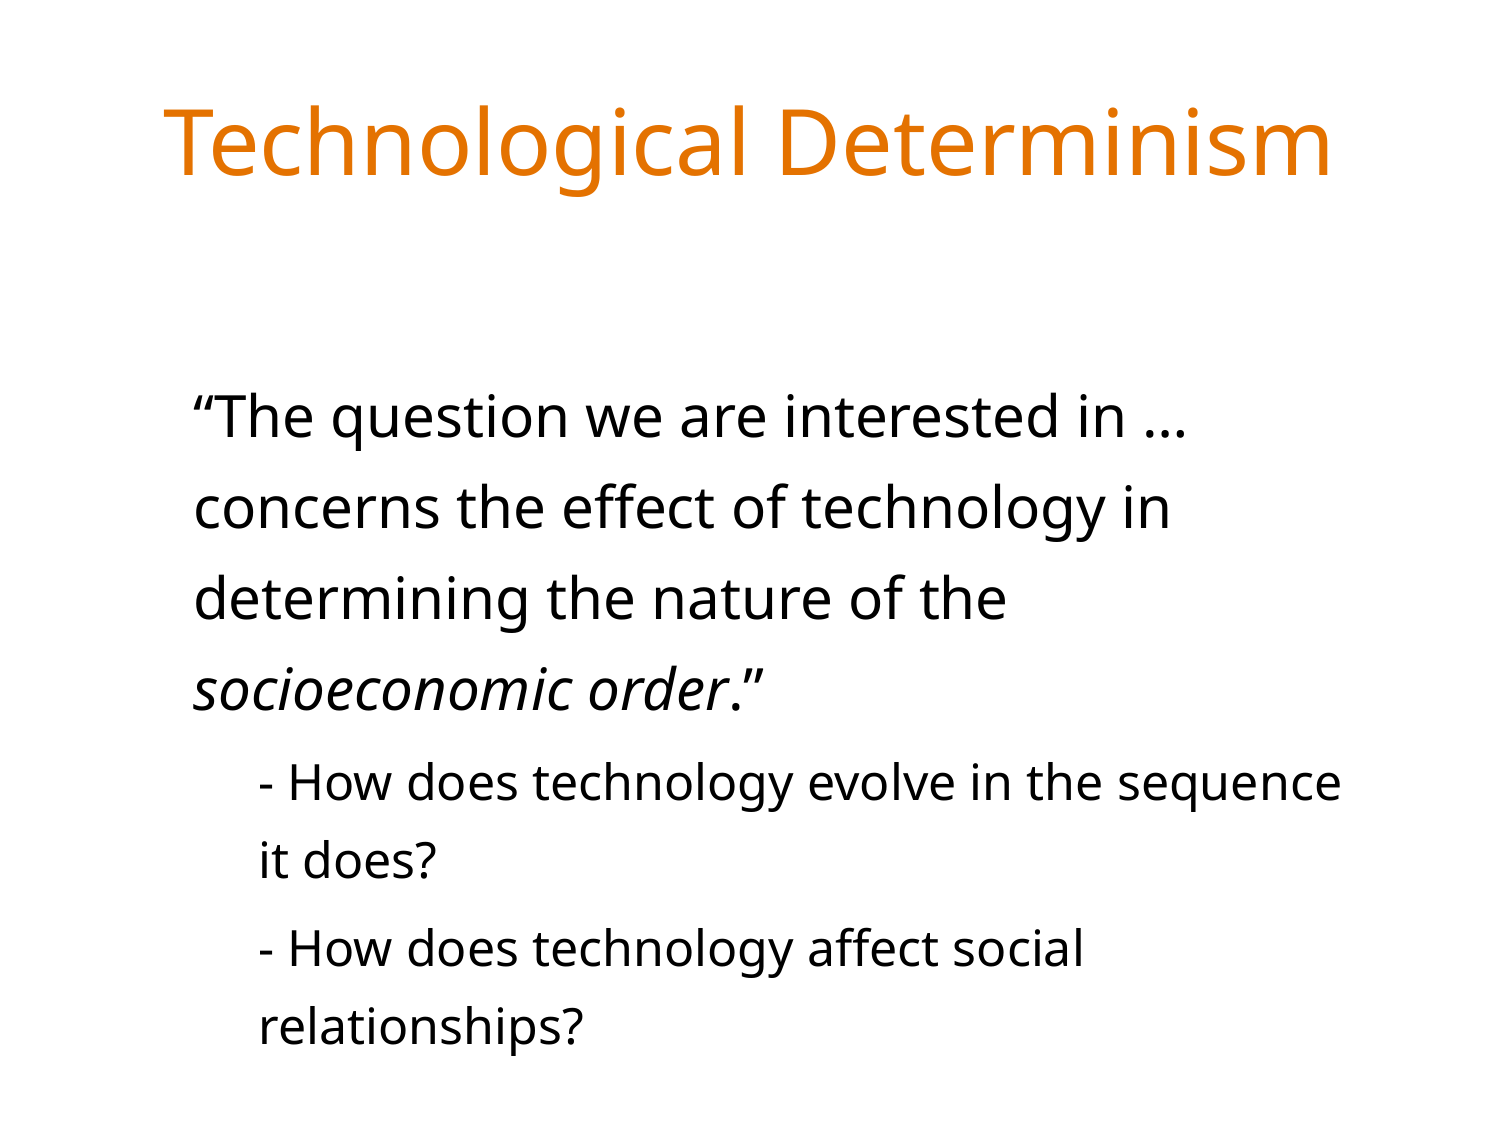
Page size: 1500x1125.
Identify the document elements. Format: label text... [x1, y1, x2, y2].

title Technological Determinism [75, 45, 1425, 233]
list “The question we are interested in … concerns the effect of technology in determining the nature of the socioeconomic order.” - How does technology evolve in the sequence it does? - How does technology affect social relationships? [178, 351, 1377, 873]
